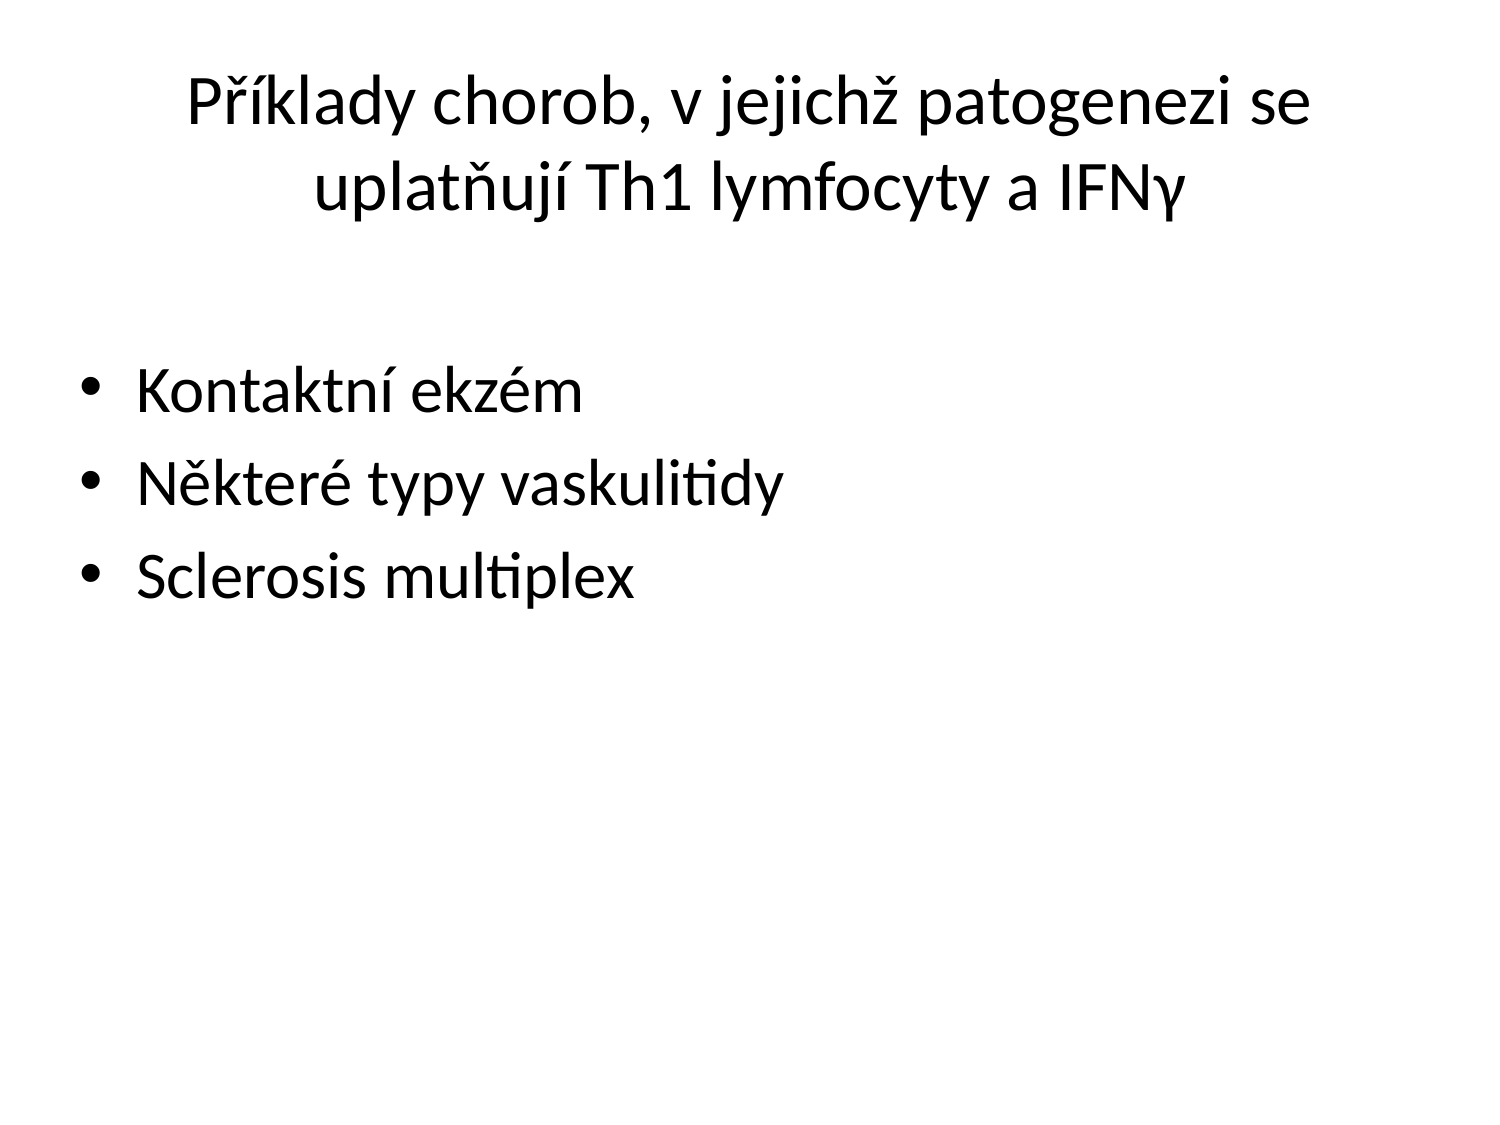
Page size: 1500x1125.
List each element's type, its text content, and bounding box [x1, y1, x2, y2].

list Kontaktní ekzém Některé typy vaskulitidy Sclerosis multiplex [64, 338, 1415, 1081]
title Příklady chorob, v jejichž patogenezi se uplatňují Th1 lymfocyty a IFNγ [75, 45, 1425, 233]
